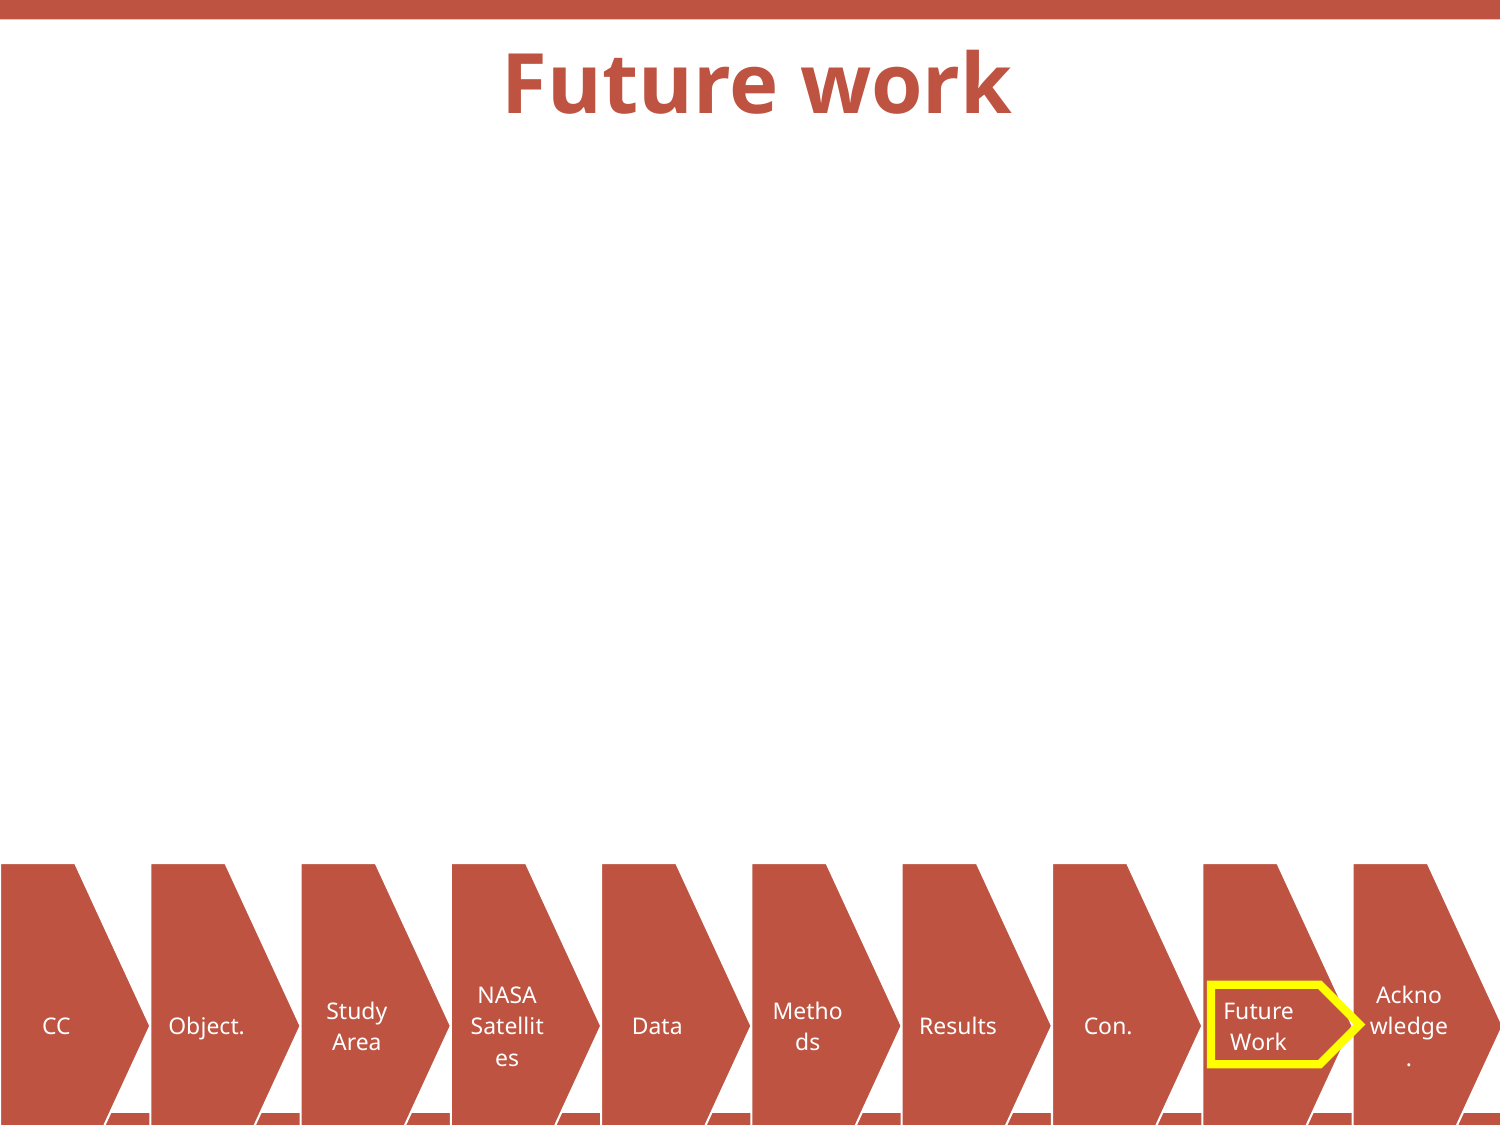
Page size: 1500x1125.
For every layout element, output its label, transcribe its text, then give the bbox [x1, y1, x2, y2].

list Future work [486, 32, 1072, 251]
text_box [0, 862, 1500, 1125]
